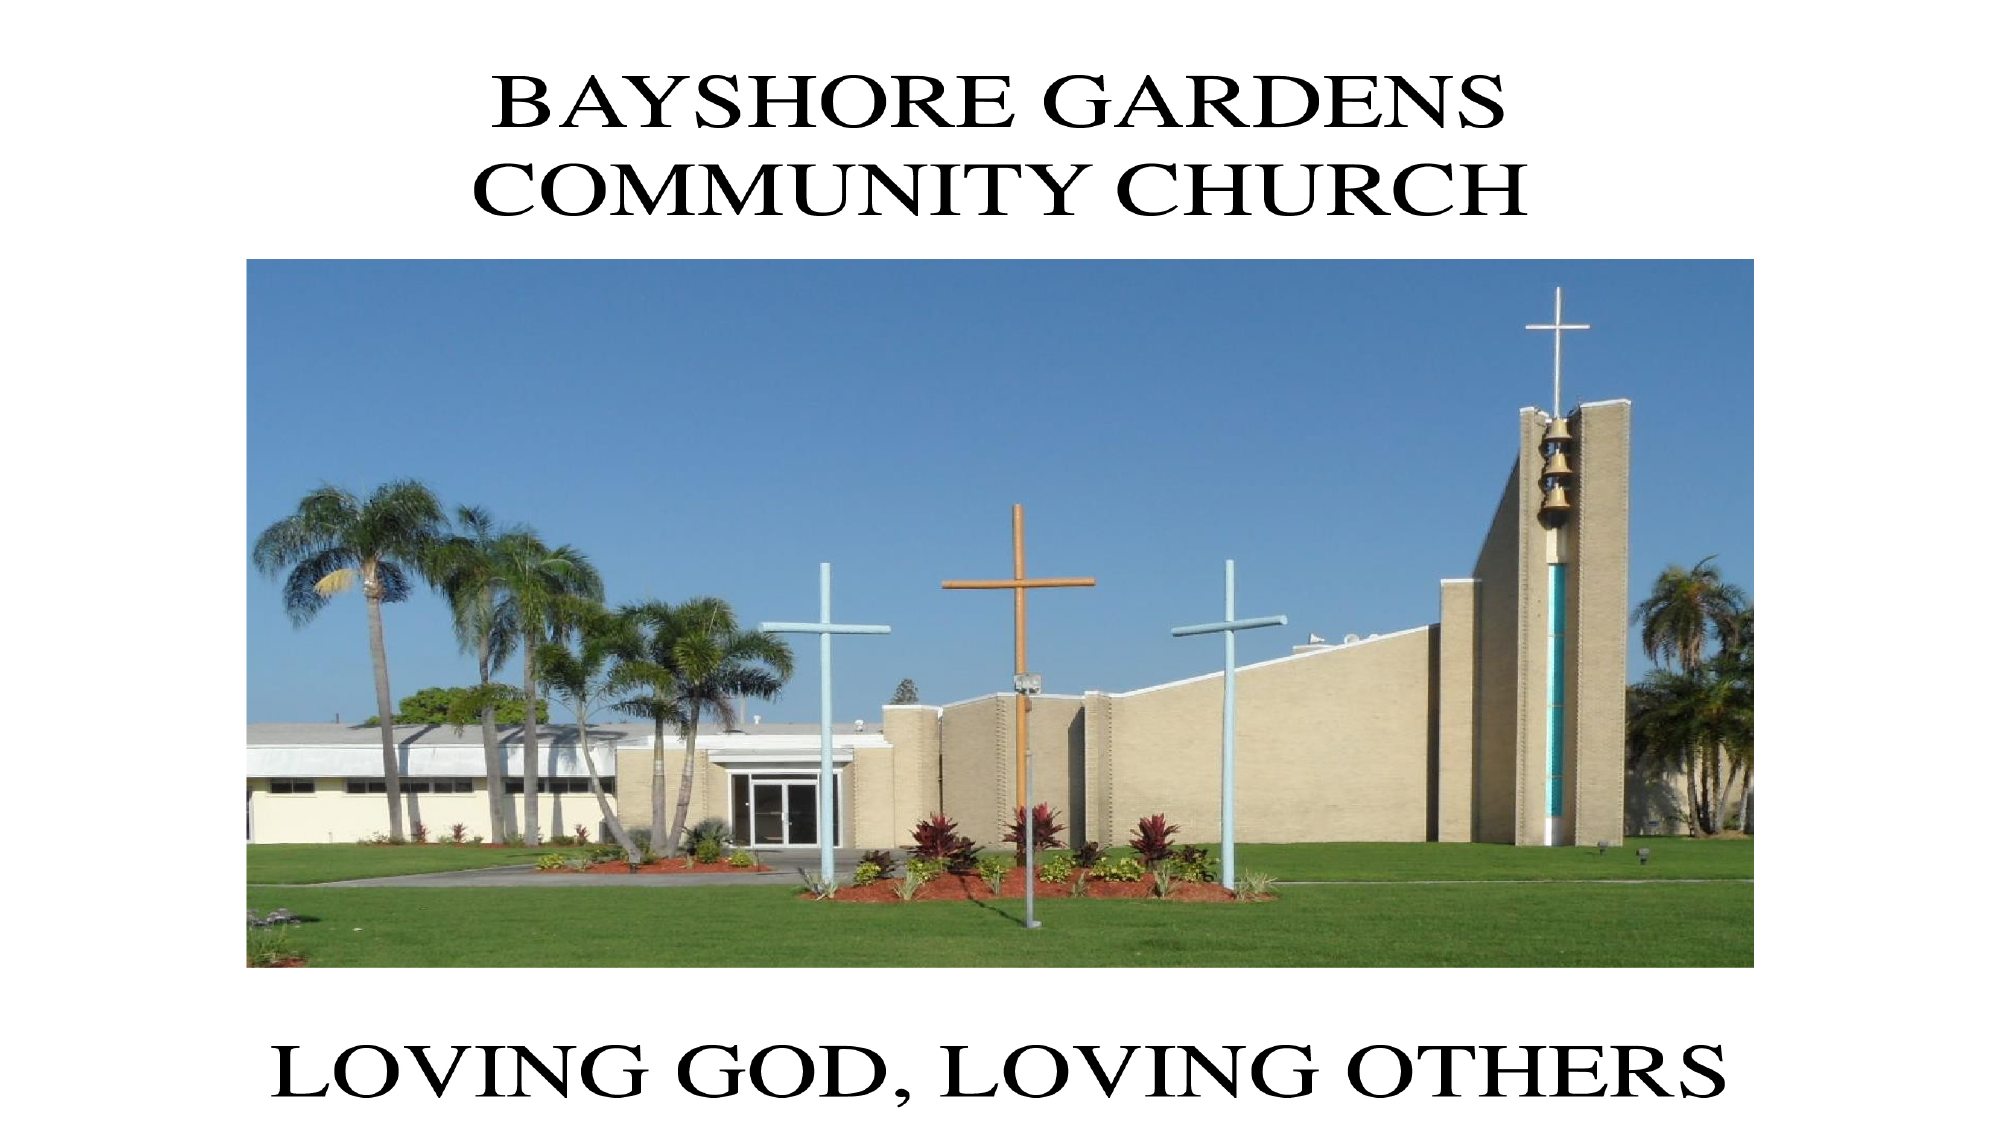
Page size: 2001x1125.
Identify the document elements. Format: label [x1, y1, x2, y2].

picture [199, 0, 1800, 1125]
